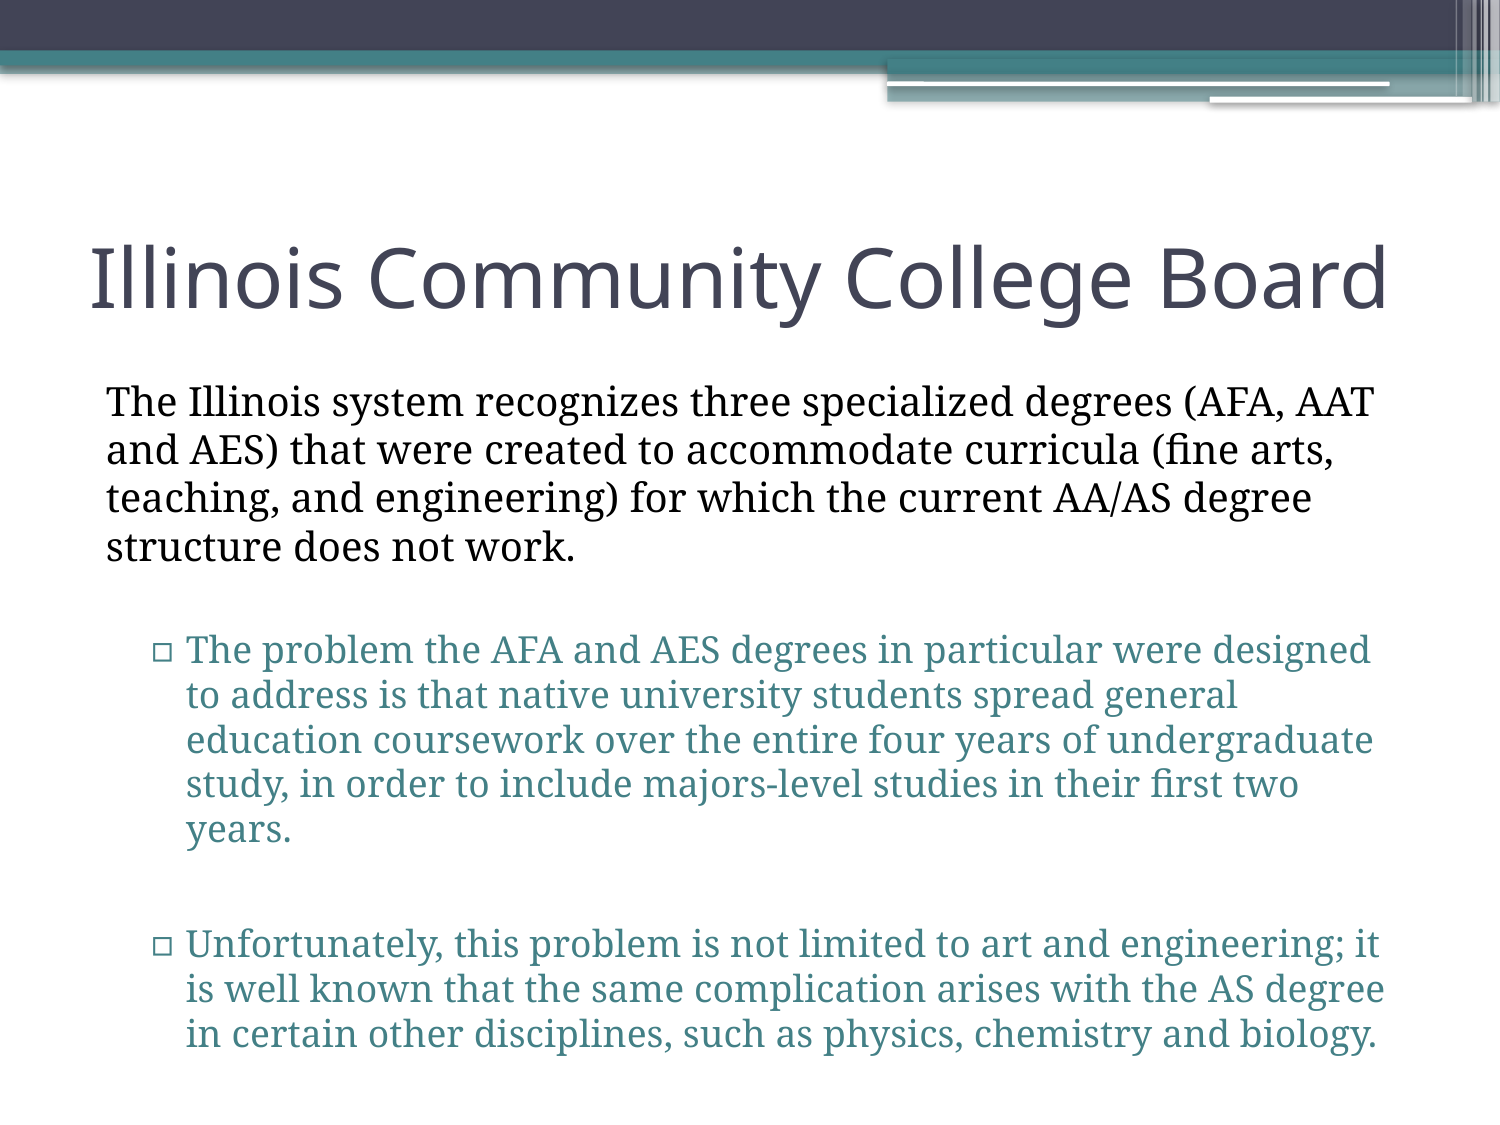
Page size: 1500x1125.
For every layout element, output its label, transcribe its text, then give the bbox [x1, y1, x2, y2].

title Illinois Community College Board [75, 187, 1425, 363]
list The Illinois system recognizes three specialized degrees (AFA, AAT and AES) that were created to accommodate curricula (fine arts, teaching, and engineering) for which the current AA/AS degree structure does not work. The problem the AFA and AES degrees in particular were designed to address is that native university students spread general education coursework over the entire four years of undergraduate study, in order to include majors-level studies in their first two years. Unfortunately, this problem is not limited to art and engineering; it is well known that the same complication arises with the AS degree in certain other disciplines, such as physics, chemistry and biology. [75, 368, 1425, 1079]
